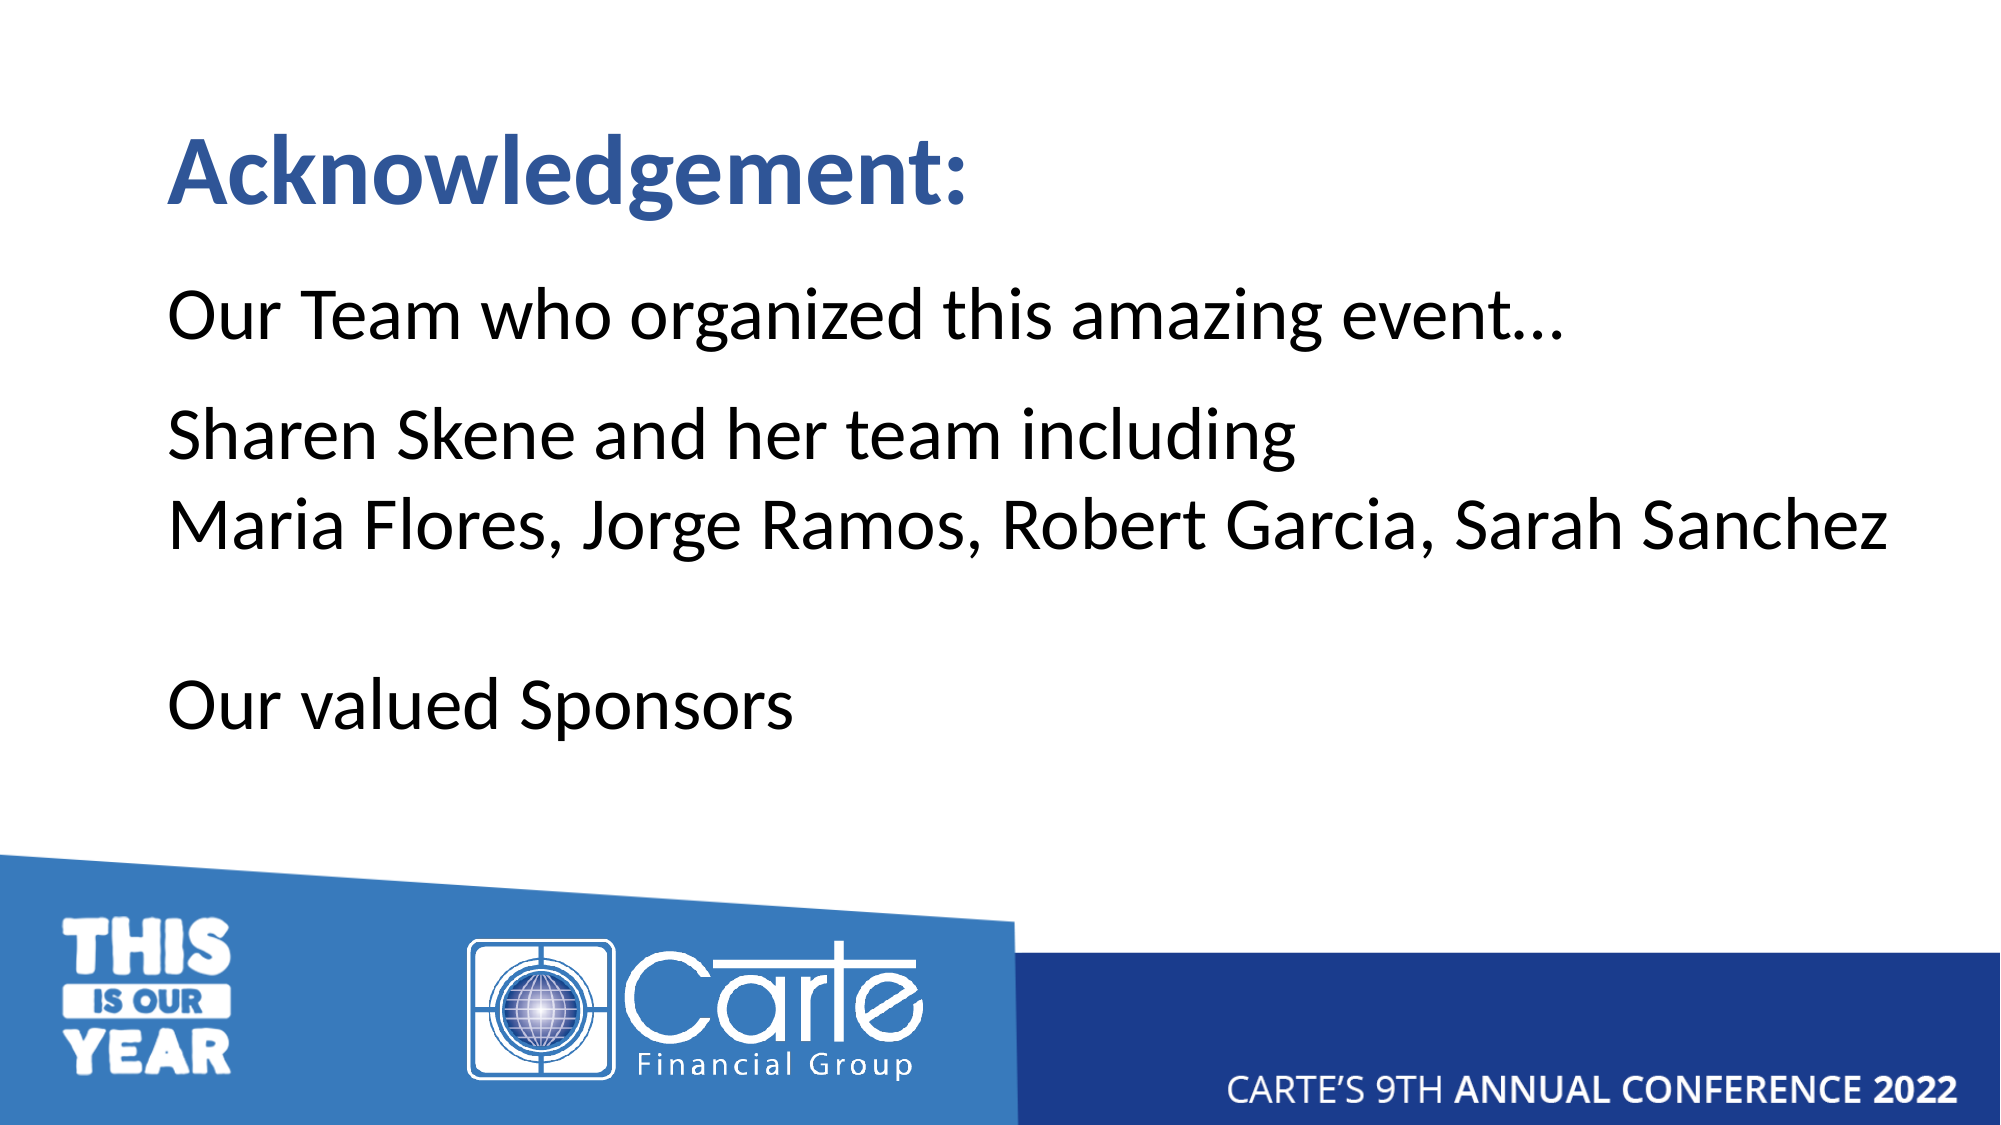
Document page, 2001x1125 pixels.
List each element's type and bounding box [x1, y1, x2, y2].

text_box [0, 4, 2000, 1125]
